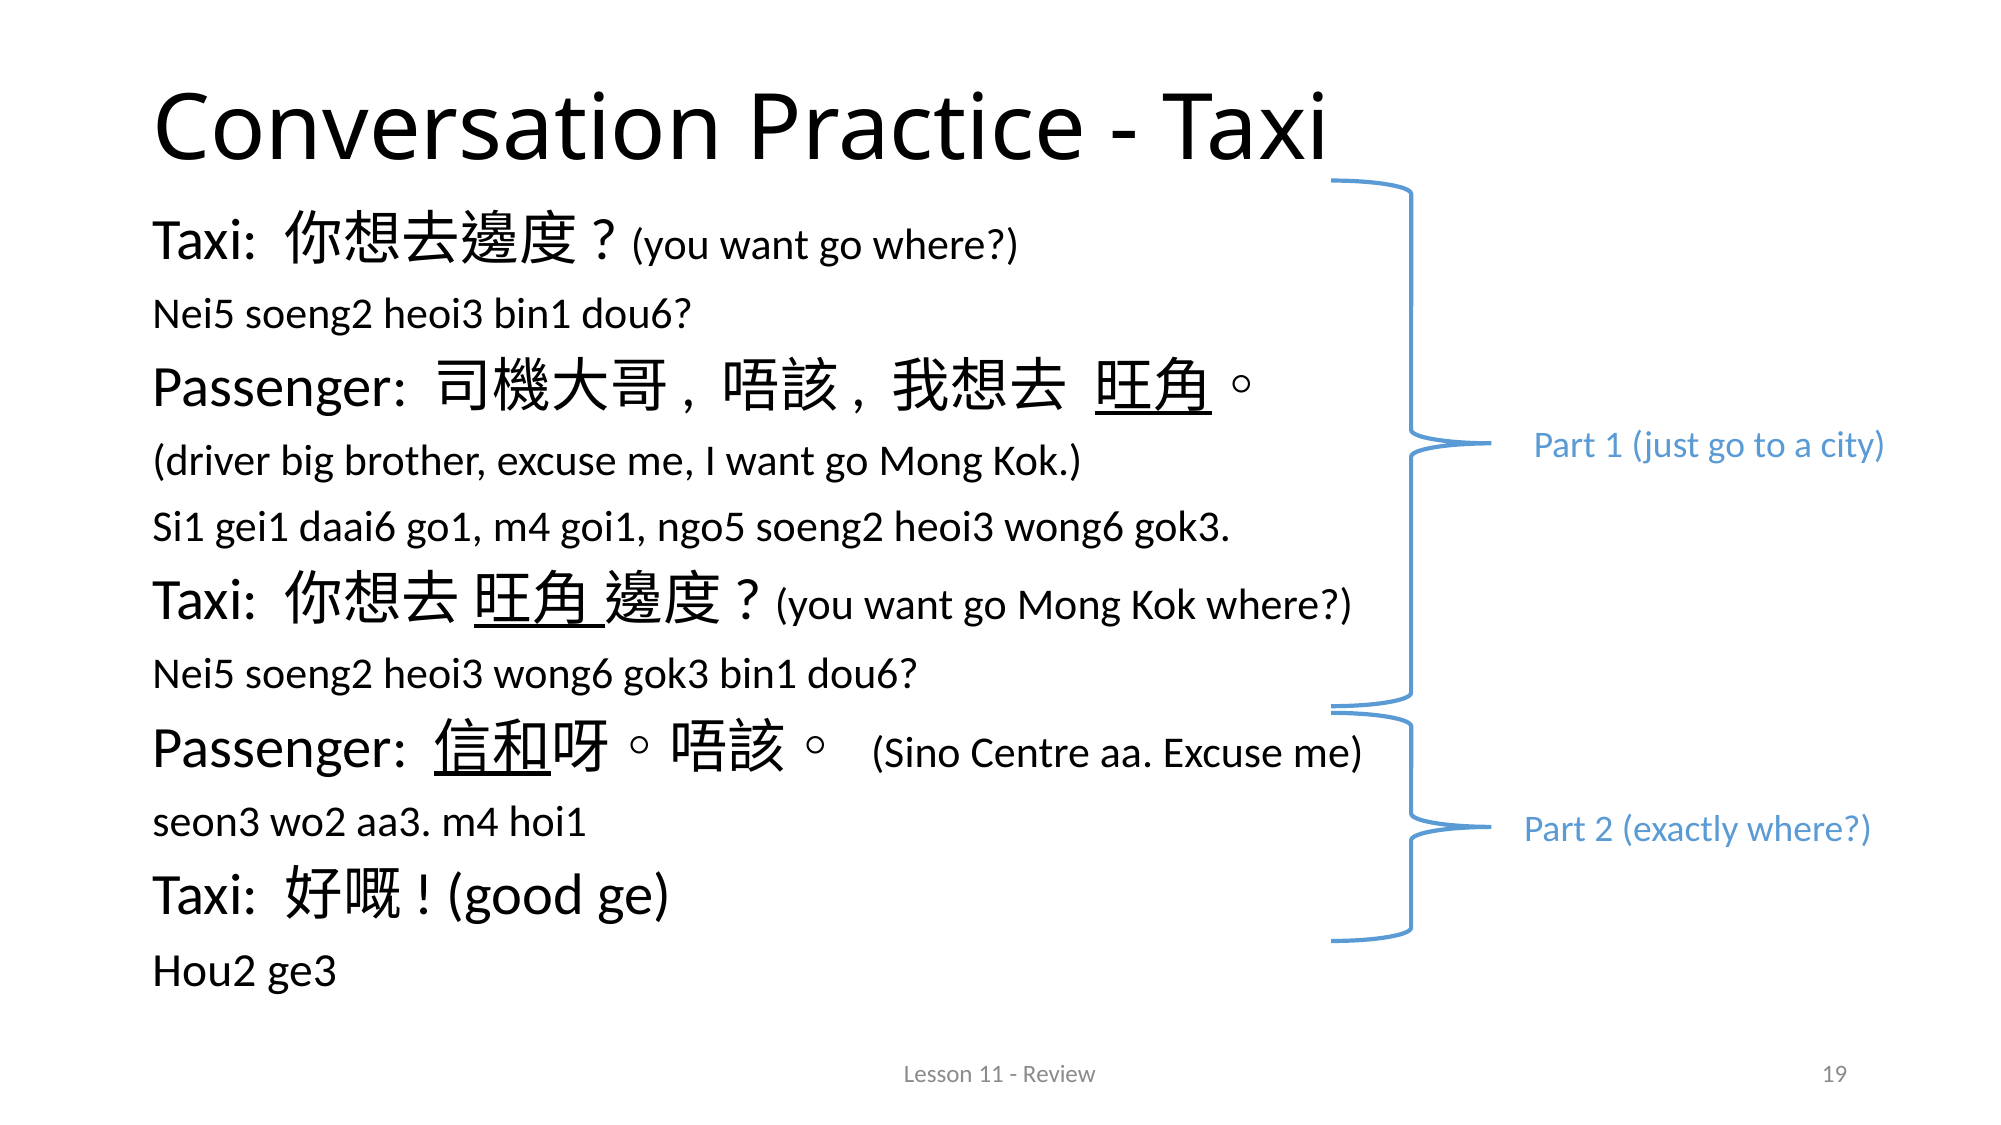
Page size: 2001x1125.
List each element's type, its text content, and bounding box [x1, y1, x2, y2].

text_box Part 2 (exactly where?) [1509, 796, 1888, 857]
text_box [1331, 179, 1492, 707]
slide_number 19 [1412, 1042, 1863, 1103]
title Conversation Practice - Taxi [137, 59, 1863, 200]
text_box Part 1 (just go to a city) [1519, 413, 1902, 473]
text_box [1331, 712, 1492, 942]
footer Lesson 11 - Review [662, 1042, 1338, 1103]
list Taxi: 你想去邊度? (you want go where?) Nei5 soeng2 heoi3 bin1 dou6? Passenger: 司機大哥, 唔該, 我想去 旺角◦ (driver big brother, excuse me, I want go Mong Kok.) Si1 gei1 daai6 go1, m4 goi1, ngo5 soeng2 heoi3 wong6 gok3. Taxi: 你想去 旺角 邊度? (you want go Mong Kok where?) Nei5 soeng2 heoi3 wong6 gok3 bin1 dou6? Passenger: 信和呀◦唔該◦ (Sino Centre aa. Excuse me) seon3 wo2 aa3. m4 hoi1 Taxi: 好嘅! (good ge) Hou2 ge3 [137, 200, 1863, 1014]
